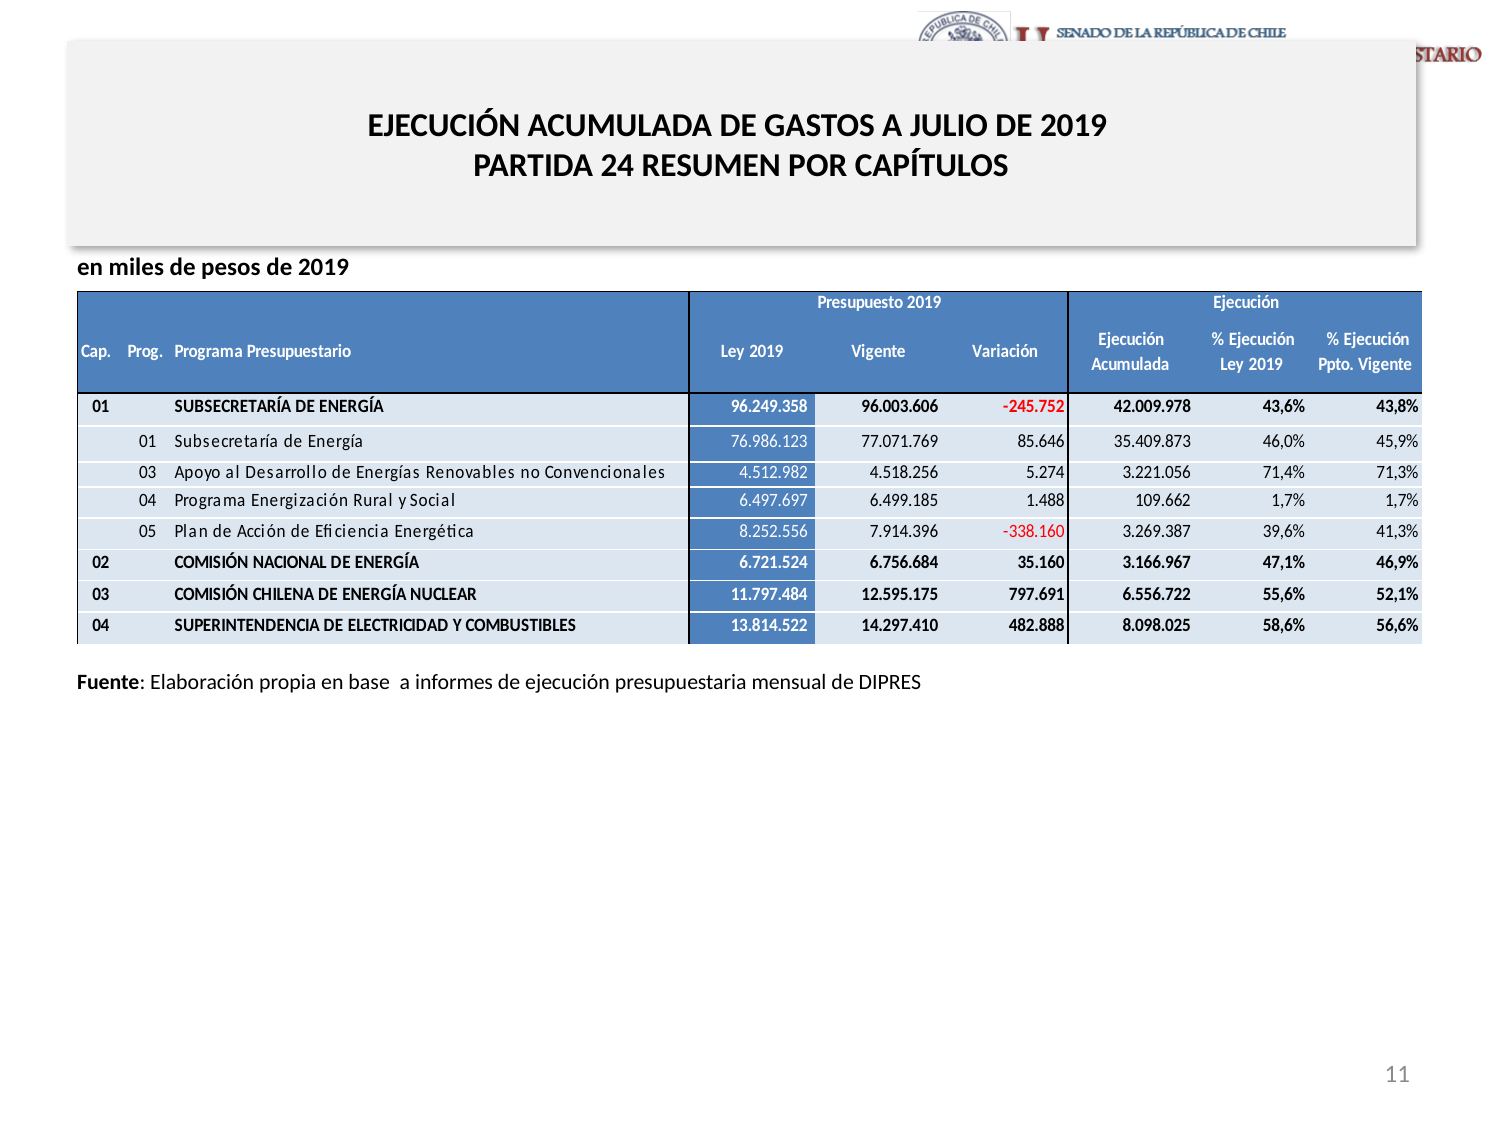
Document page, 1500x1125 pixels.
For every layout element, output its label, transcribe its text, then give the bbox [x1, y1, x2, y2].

slide_number 11 [1074, 1042, 1425, 1103]
text_box en miles de pesos de 2019 [62, 243, 1188, 299]
text_box Fuente: Elaboración propia en base a informes de ejecución presupuestaria mensual de DIPRES [62, 660, 1177, 705]
picture [918, 0, 1497, 114]
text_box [76, 290, 1424, 646]
title EJECUCIÓN ACUMULADA DE GASTOS A JULIO DE 2019 PARTIDA 24 RESUMEN POR CAPÍTULOS [67, 41, 1415, 246]
